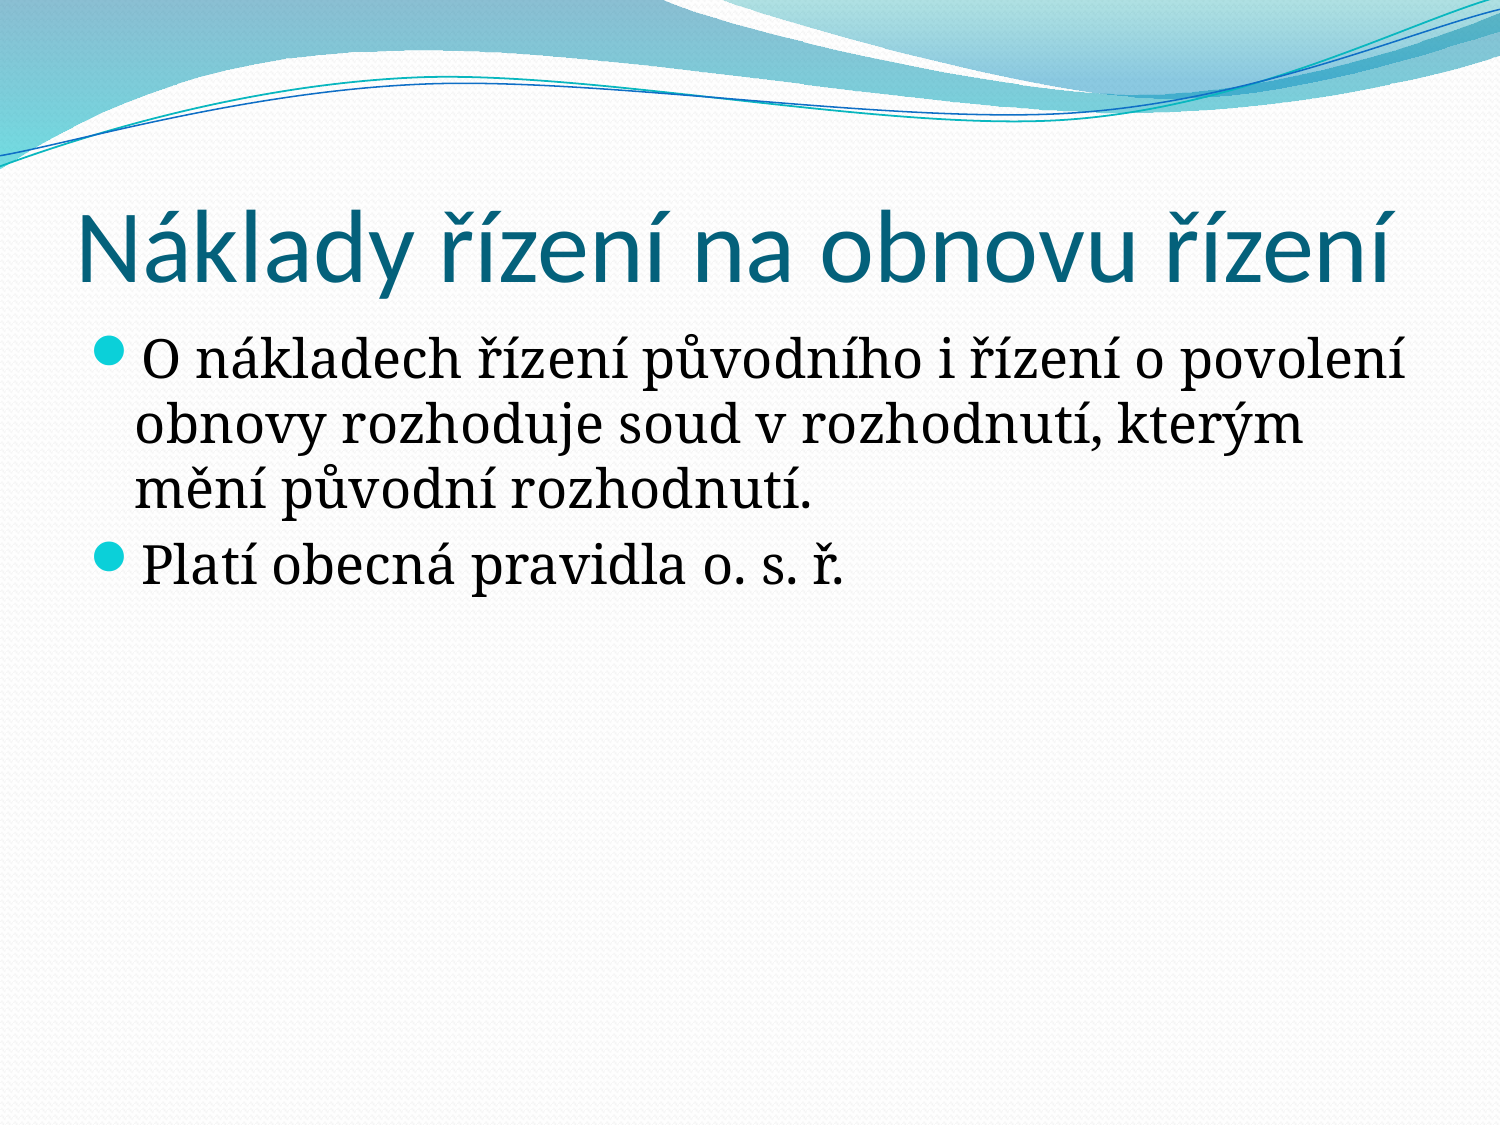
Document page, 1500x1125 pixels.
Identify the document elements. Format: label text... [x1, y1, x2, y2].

title Náklady řízení na obnovu řízení [75, 115, 1425, 303]
list O nákladech řízení původního i řízení o povolení obnovy rozhoduje soud v rozhodnutí, kterým mění původní rozhodnutí. Platí obecná pravidla o. s. ř. [75, 317, 1425, 1038]
